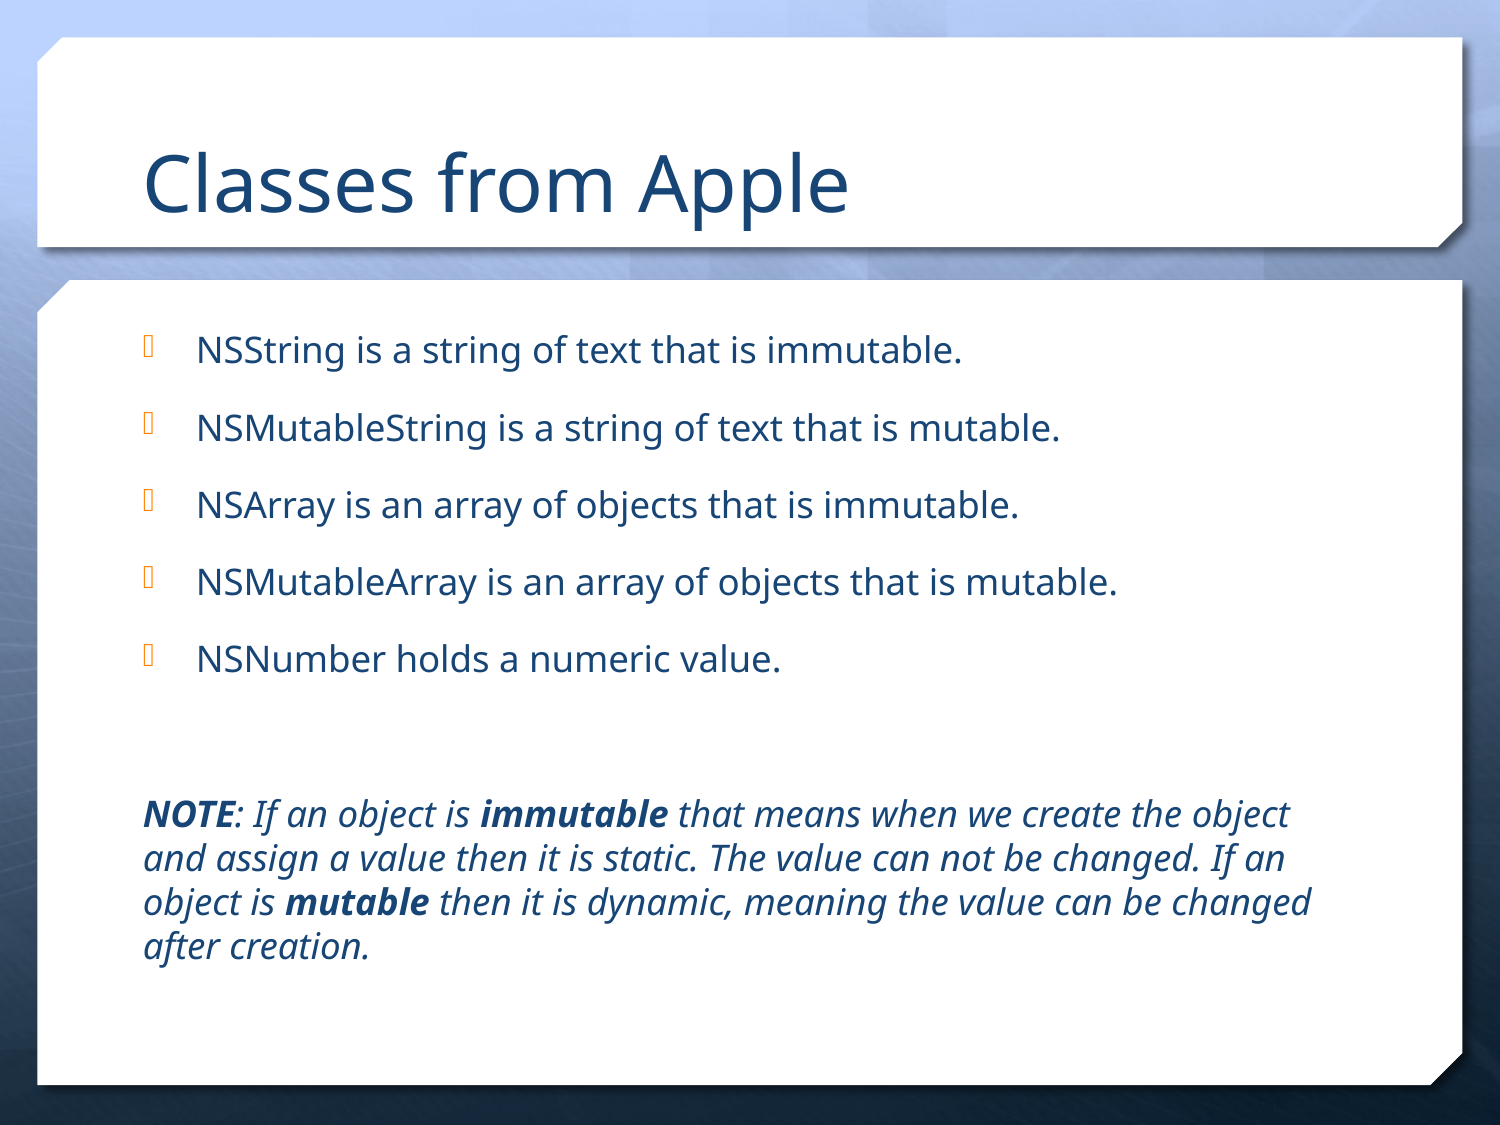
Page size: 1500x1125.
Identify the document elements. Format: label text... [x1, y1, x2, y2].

title Classes from Apple [127, 48, 1372, 236]
list NSString is a string of text that is immutable. NSMutableString is a string of text that is mutable. NSArray is an array of objects that is immutable. NSMutableArray is an array of objects that is mutable. NSNumber holds a numeric value. NOTE: If an object is immutable that means when we create the object and assign a value then it is static. The value can not be changed. If an object is mutable then it is dynamic, meaning the value can be changed after creation. [127, 319, 1372, 978]
